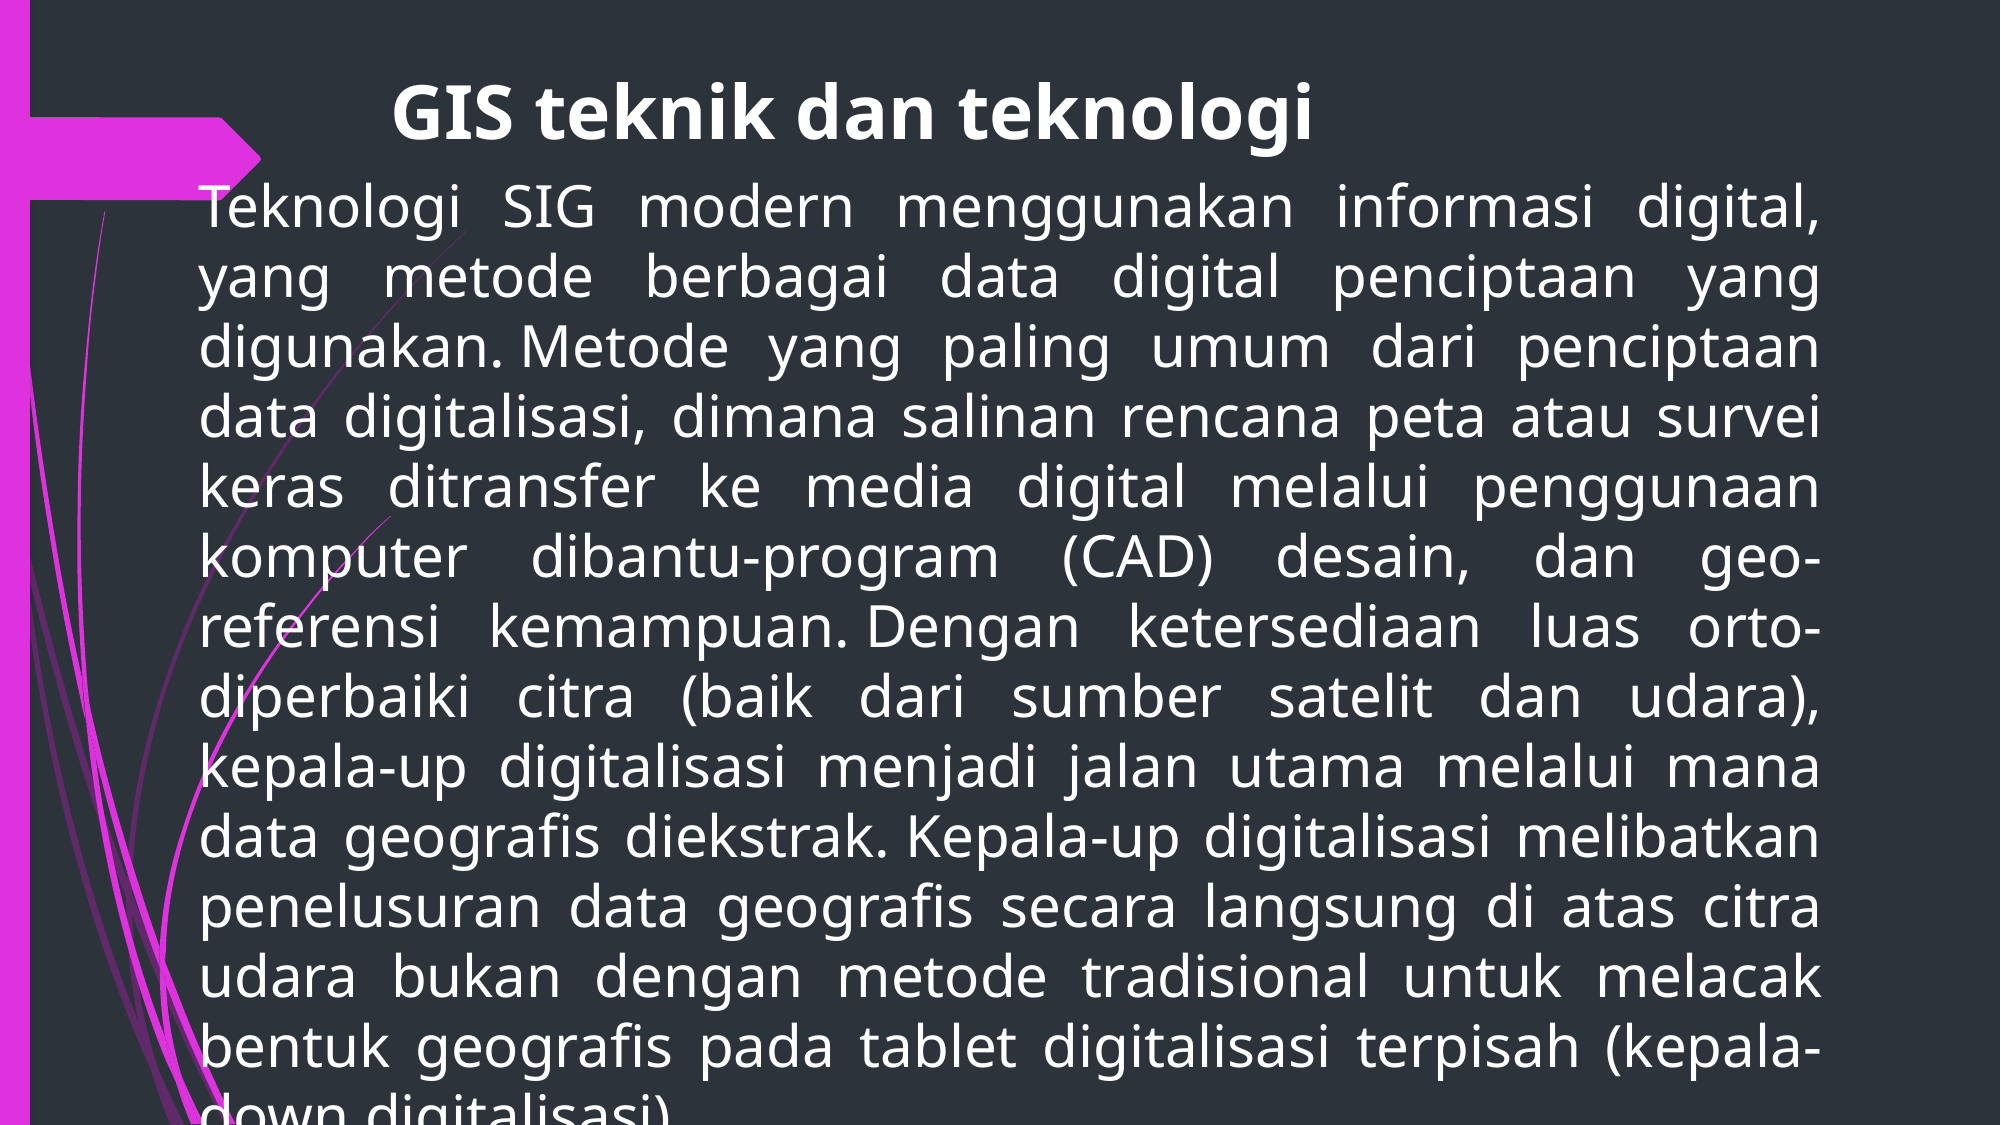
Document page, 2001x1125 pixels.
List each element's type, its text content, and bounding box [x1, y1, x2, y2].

title GIS teknik dan teknologi [375, 56, 1838, 161]
list Teknologi SIG modern menggunakan informasi digital, yang metode berbagai data digital penciptaan yang digunakan. Metode yang paling umum dari penciptaan data digitalisasi, dimana salinan rencana peta atau survei keras ditransfer ke media digital melalui penggunaan komputer dibantu-program (CAD) desain, dan geo-referensi kemampuan. Dengan ketersediaan luas orto-diperbaiki citra (baik dari sumber satelit dan udara), kepala-up digitalisasi menjadi jalan utama melalui mana data geografis diekstrak. Kepala-up digitalisasi melibatkan penelusuran data geografis secara langsung di atas citra udara bukan dengan metode tradisional untuk melacak bentuk geografis pada tablet digitalisasi terpisah (kepala-down digitalisasi). [183, 161, 1838, 878]
